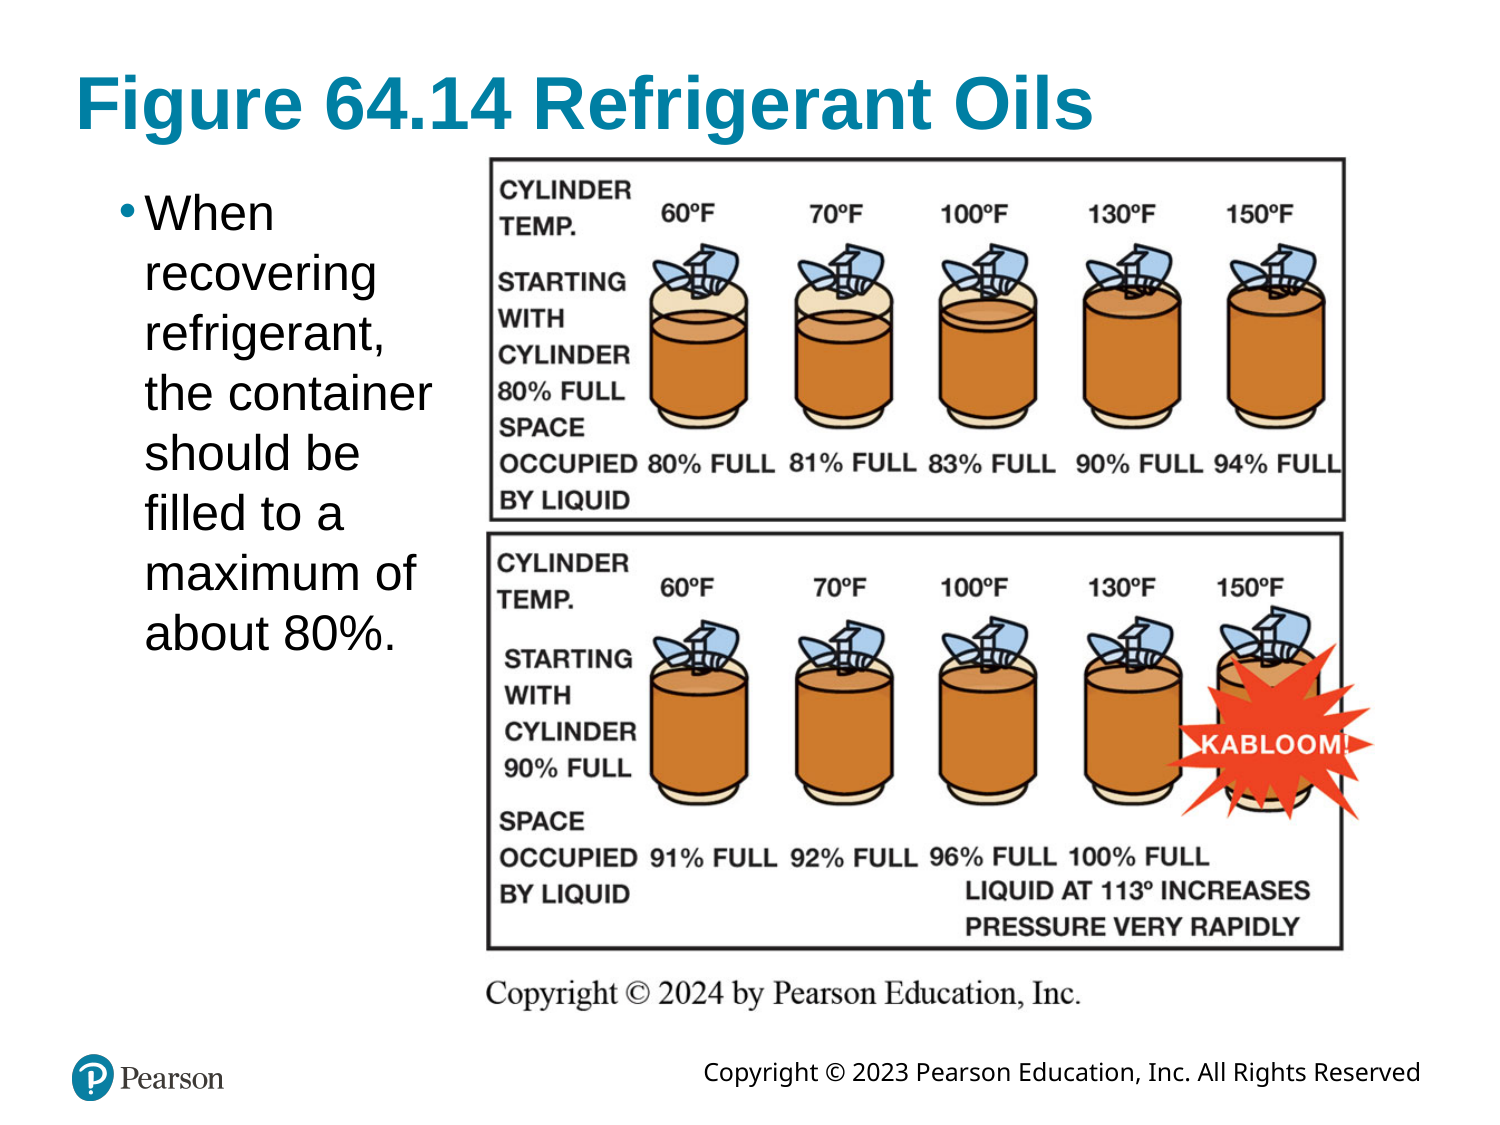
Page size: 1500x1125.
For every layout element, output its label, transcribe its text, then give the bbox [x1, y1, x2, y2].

picture [98, 1054, 224, 1101]
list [484, 155, 1375, 1013]
picture [72, 1087, 83, 1101]
picture [80, 1063, 106, 1088]
title Figure 64.14 Refrigerant Oils [75, 46, 1425, 153]
list When recovering refrigerant, the container should be filled to a maximum of about 80%. [102, 172, 441, 692]
picture [72, 1054, 88, 1070]
